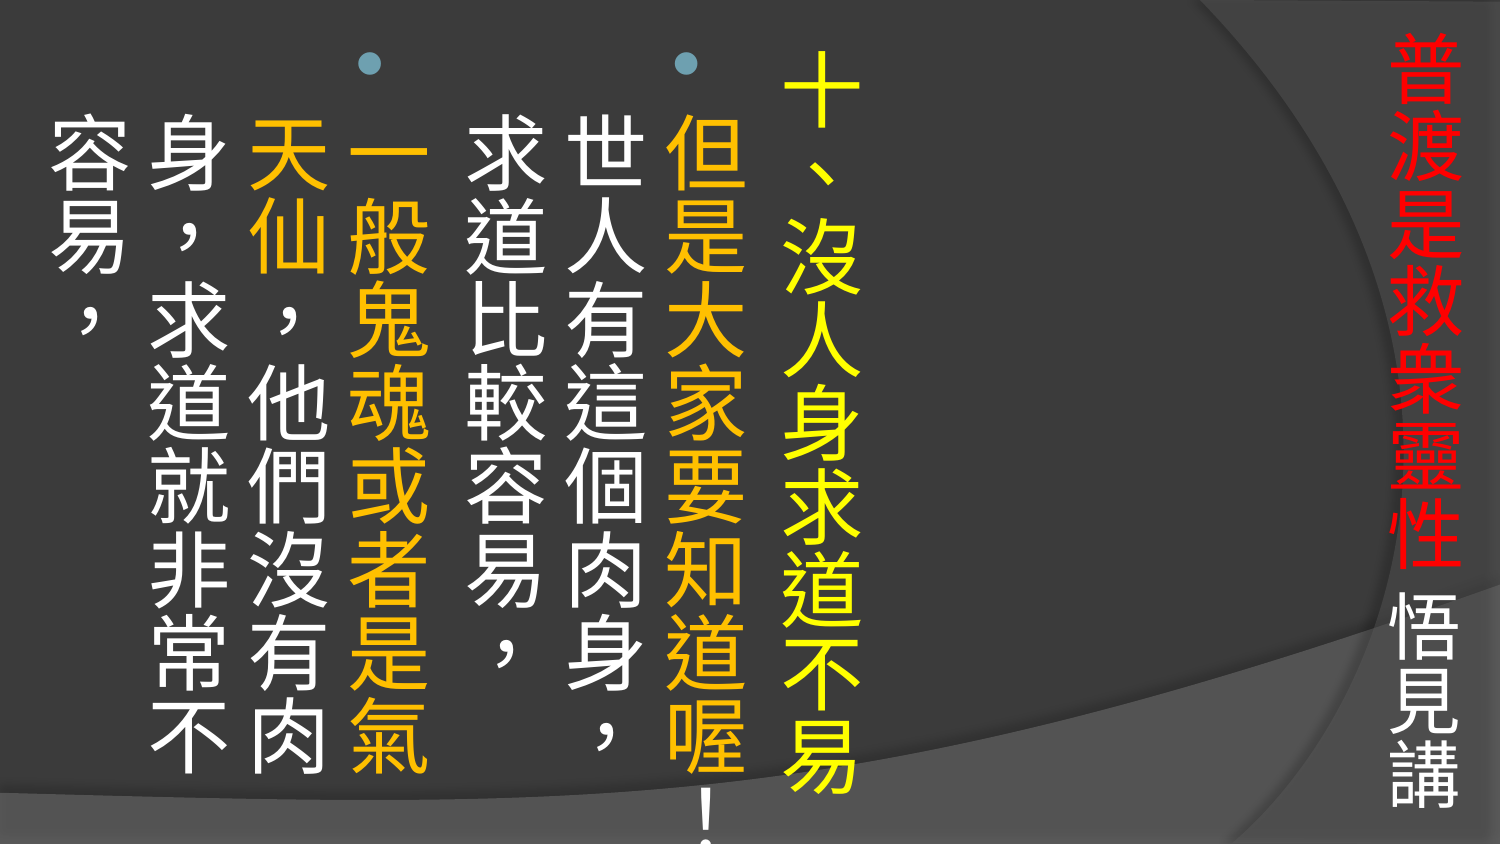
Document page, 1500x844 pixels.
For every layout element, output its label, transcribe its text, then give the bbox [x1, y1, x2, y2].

title 普渡是救衆靈性 悟見講 [1364, 21, 1483, 820]
list 十、沒人身求道不易 但是大家要知道喔！世人有這個肉身，求道比較容易， 一般鬼魂或者是氣天仙，他們沒有肉身，求道就非常不容易， [29, 27, 1365, 820]
